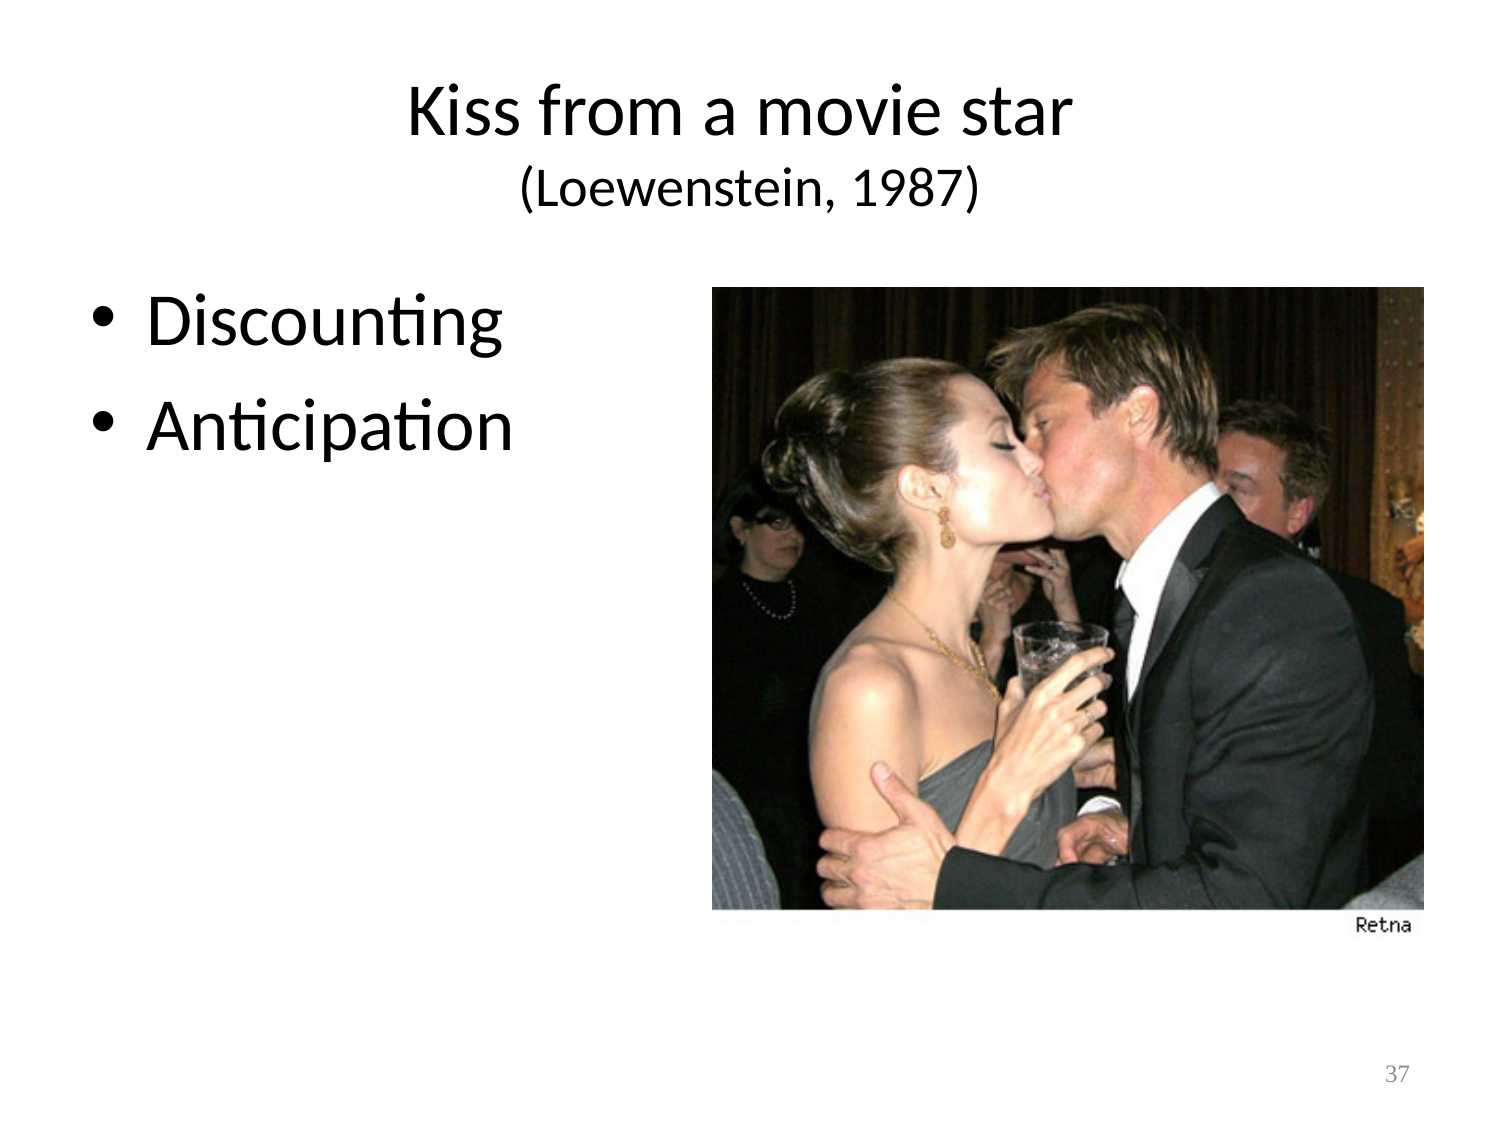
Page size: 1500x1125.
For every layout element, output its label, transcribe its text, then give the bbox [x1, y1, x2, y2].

list Discounting Anticipation [75, 262, 913, 1005]
title Kiss from a movie star (Loewenstein, 1987) [75, 45, 1425, 233]
slide_number 37 [1074, 1042, 1425, 1103]
picture [712, 287, 1424, 938]
